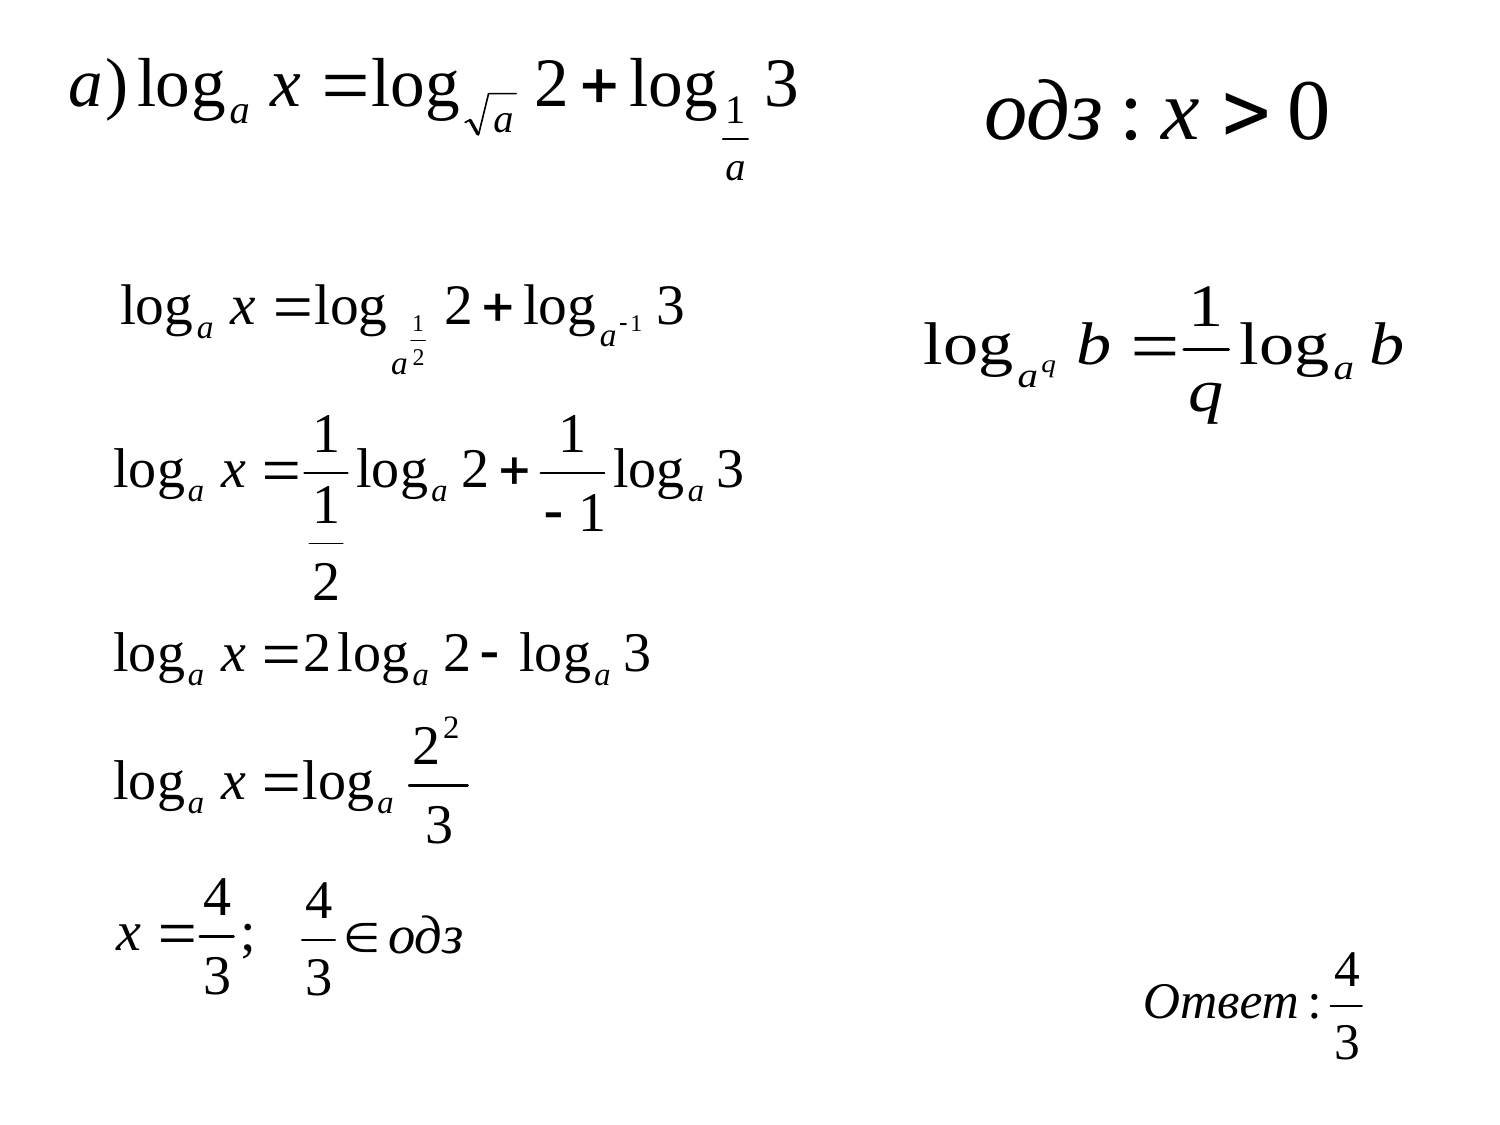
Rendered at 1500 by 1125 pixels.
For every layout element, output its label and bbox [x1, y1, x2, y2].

list [913, 269, 1419, 436]
text_box [292, 866, 475, 1008]
text_box [1136, 937, 1374, 1071]
list [58, 36, 809, 194]
list [972, 60, 1348, 162]
text_box [105, 398, 751, 1006]
list [111, 266, 692, 387]
